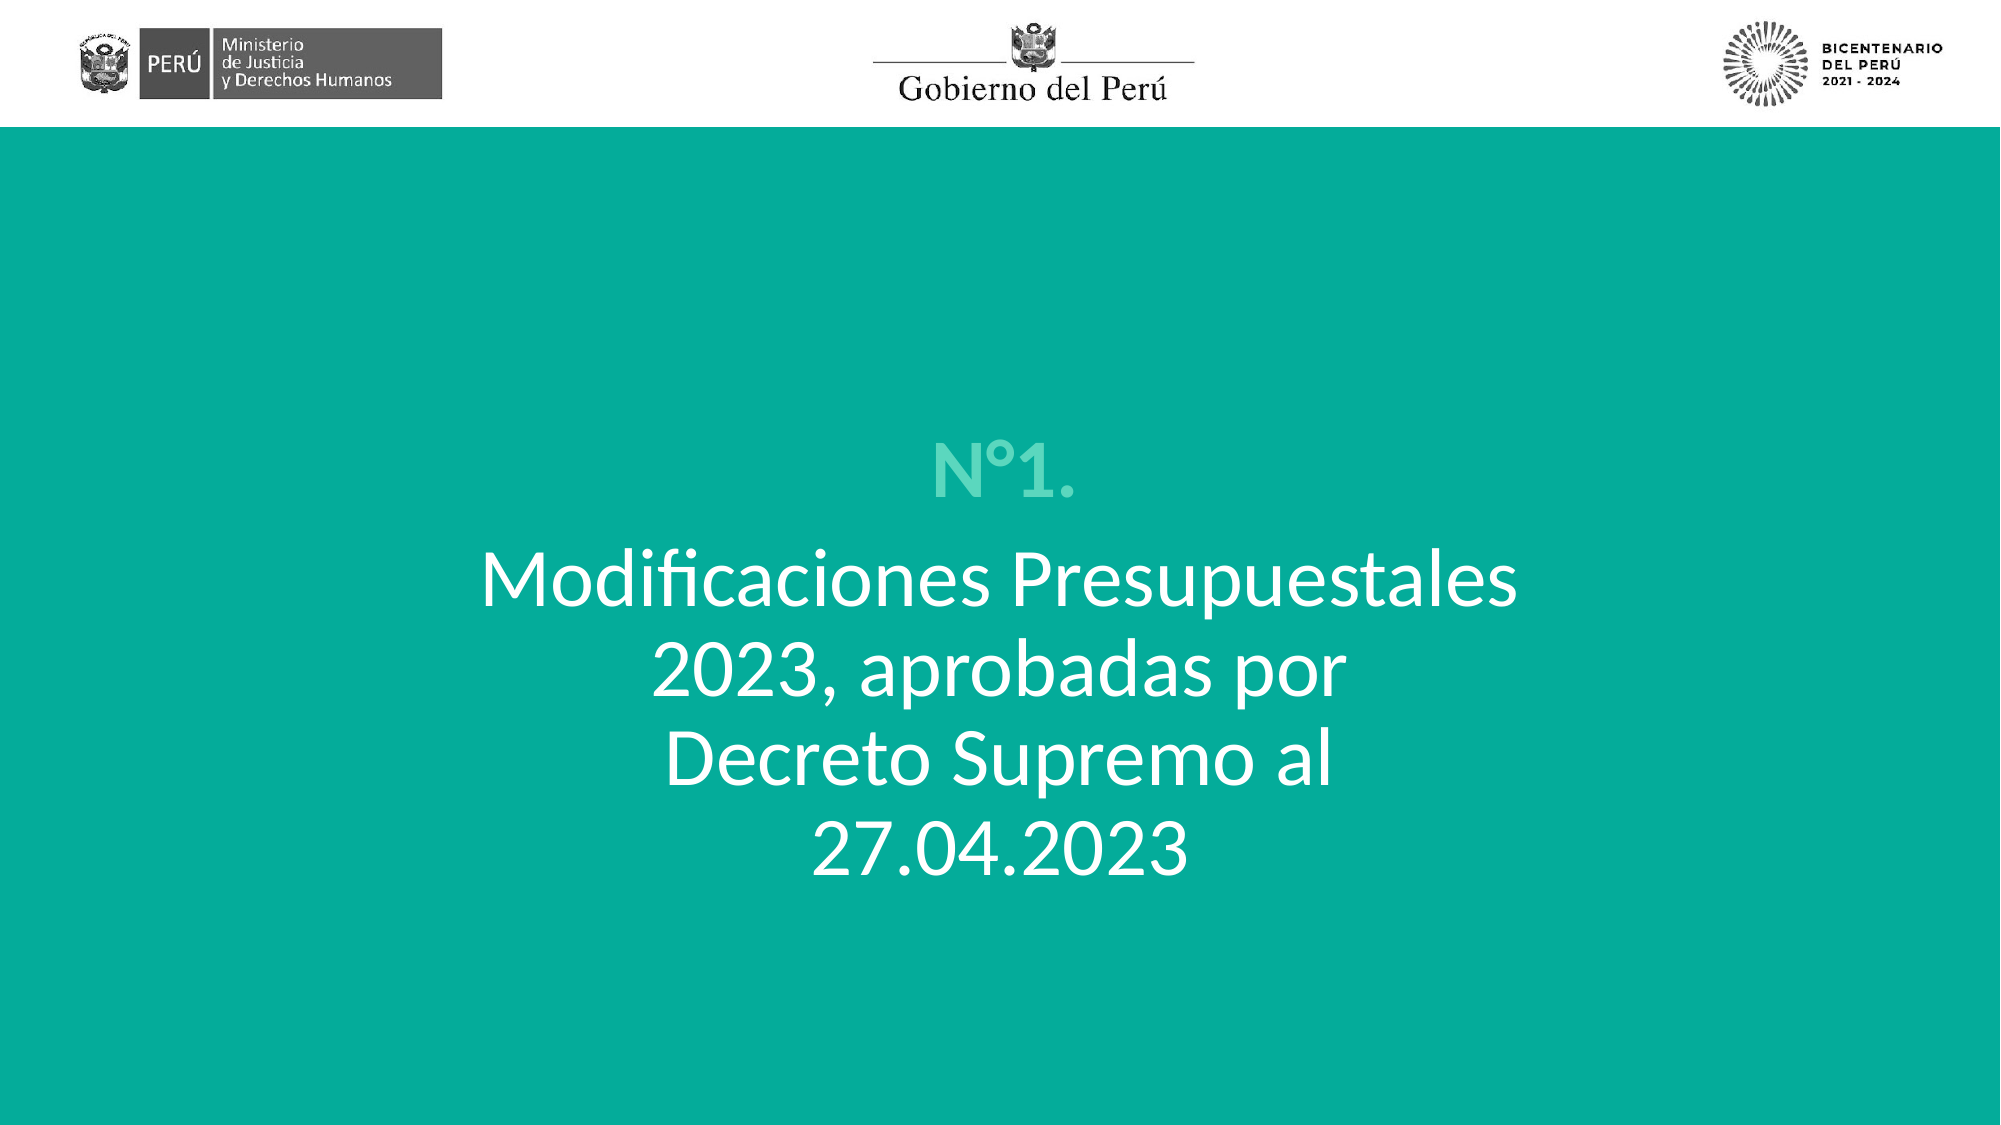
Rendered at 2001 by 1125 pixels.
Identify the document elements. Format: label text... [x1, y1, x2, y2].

list N°1. [879, 420, 1121, 520]
picture [0, 0, 2000, 127]
title Modificaciones Presupuestales 2023, aprobadas por Decreto Supremo al 27.04.2023 [451, 562, 1549, 866]
